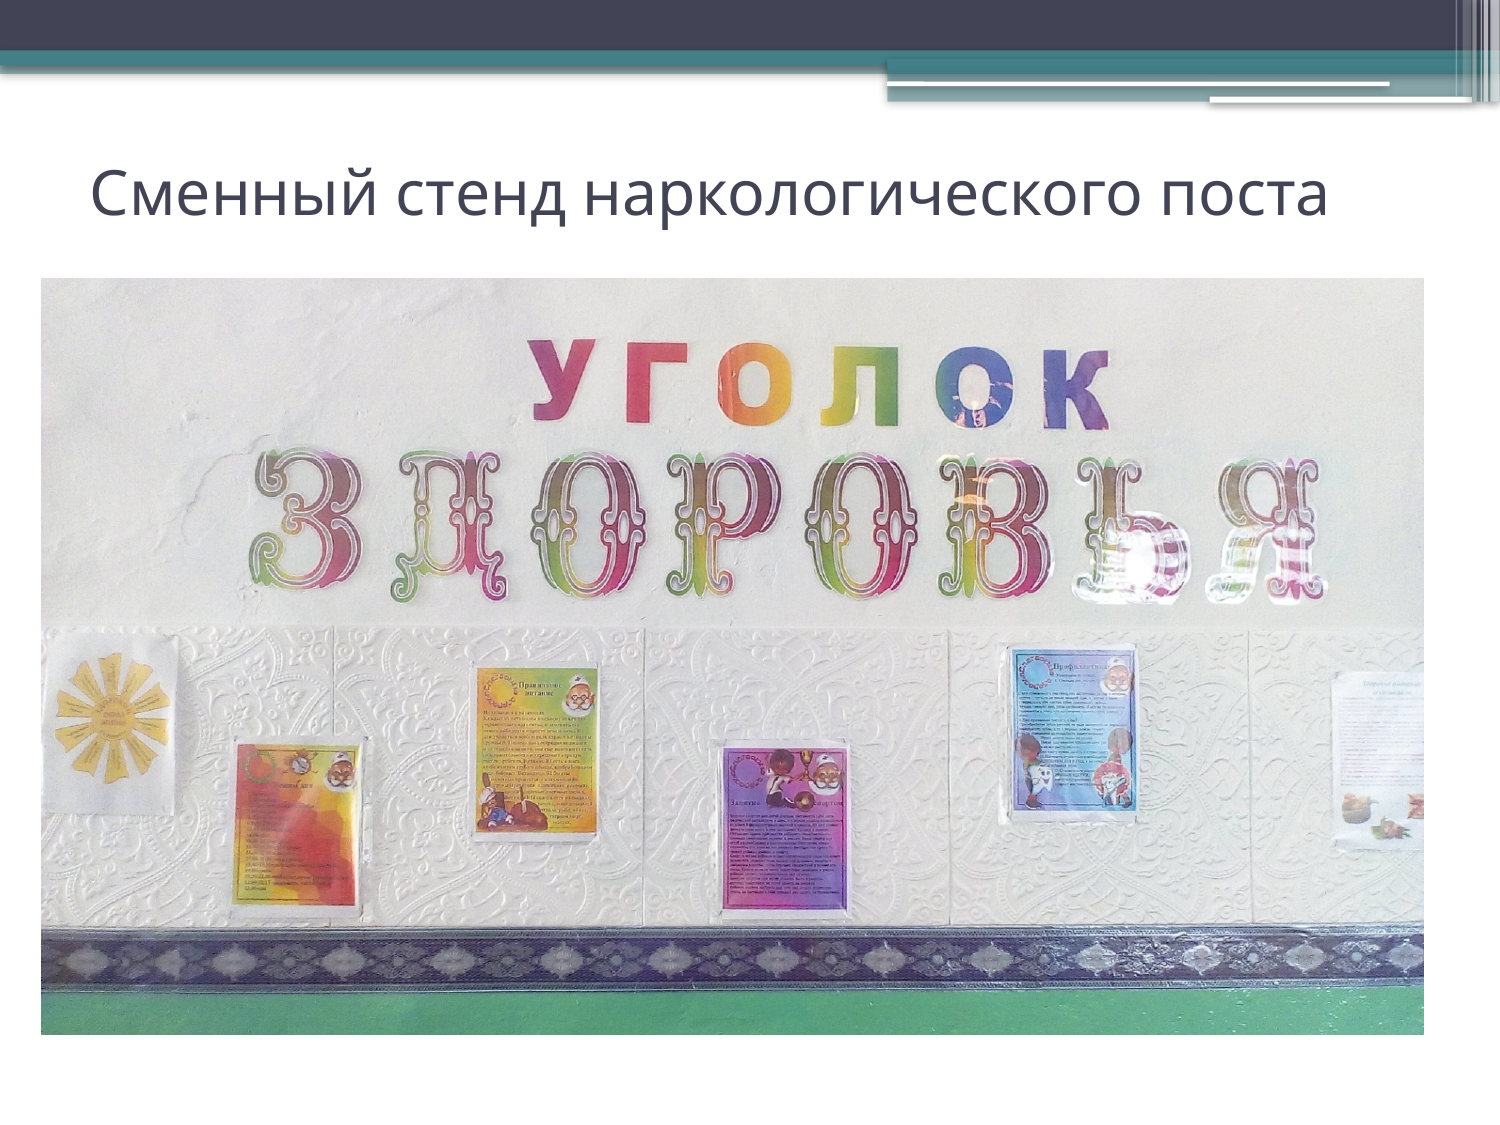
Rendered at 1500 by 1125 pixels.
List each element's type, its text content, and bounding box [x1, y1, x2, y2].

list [41, 278, 1424, 1036]
title Сменный стенд наркологического поста [75, 125, 1425, 256]
